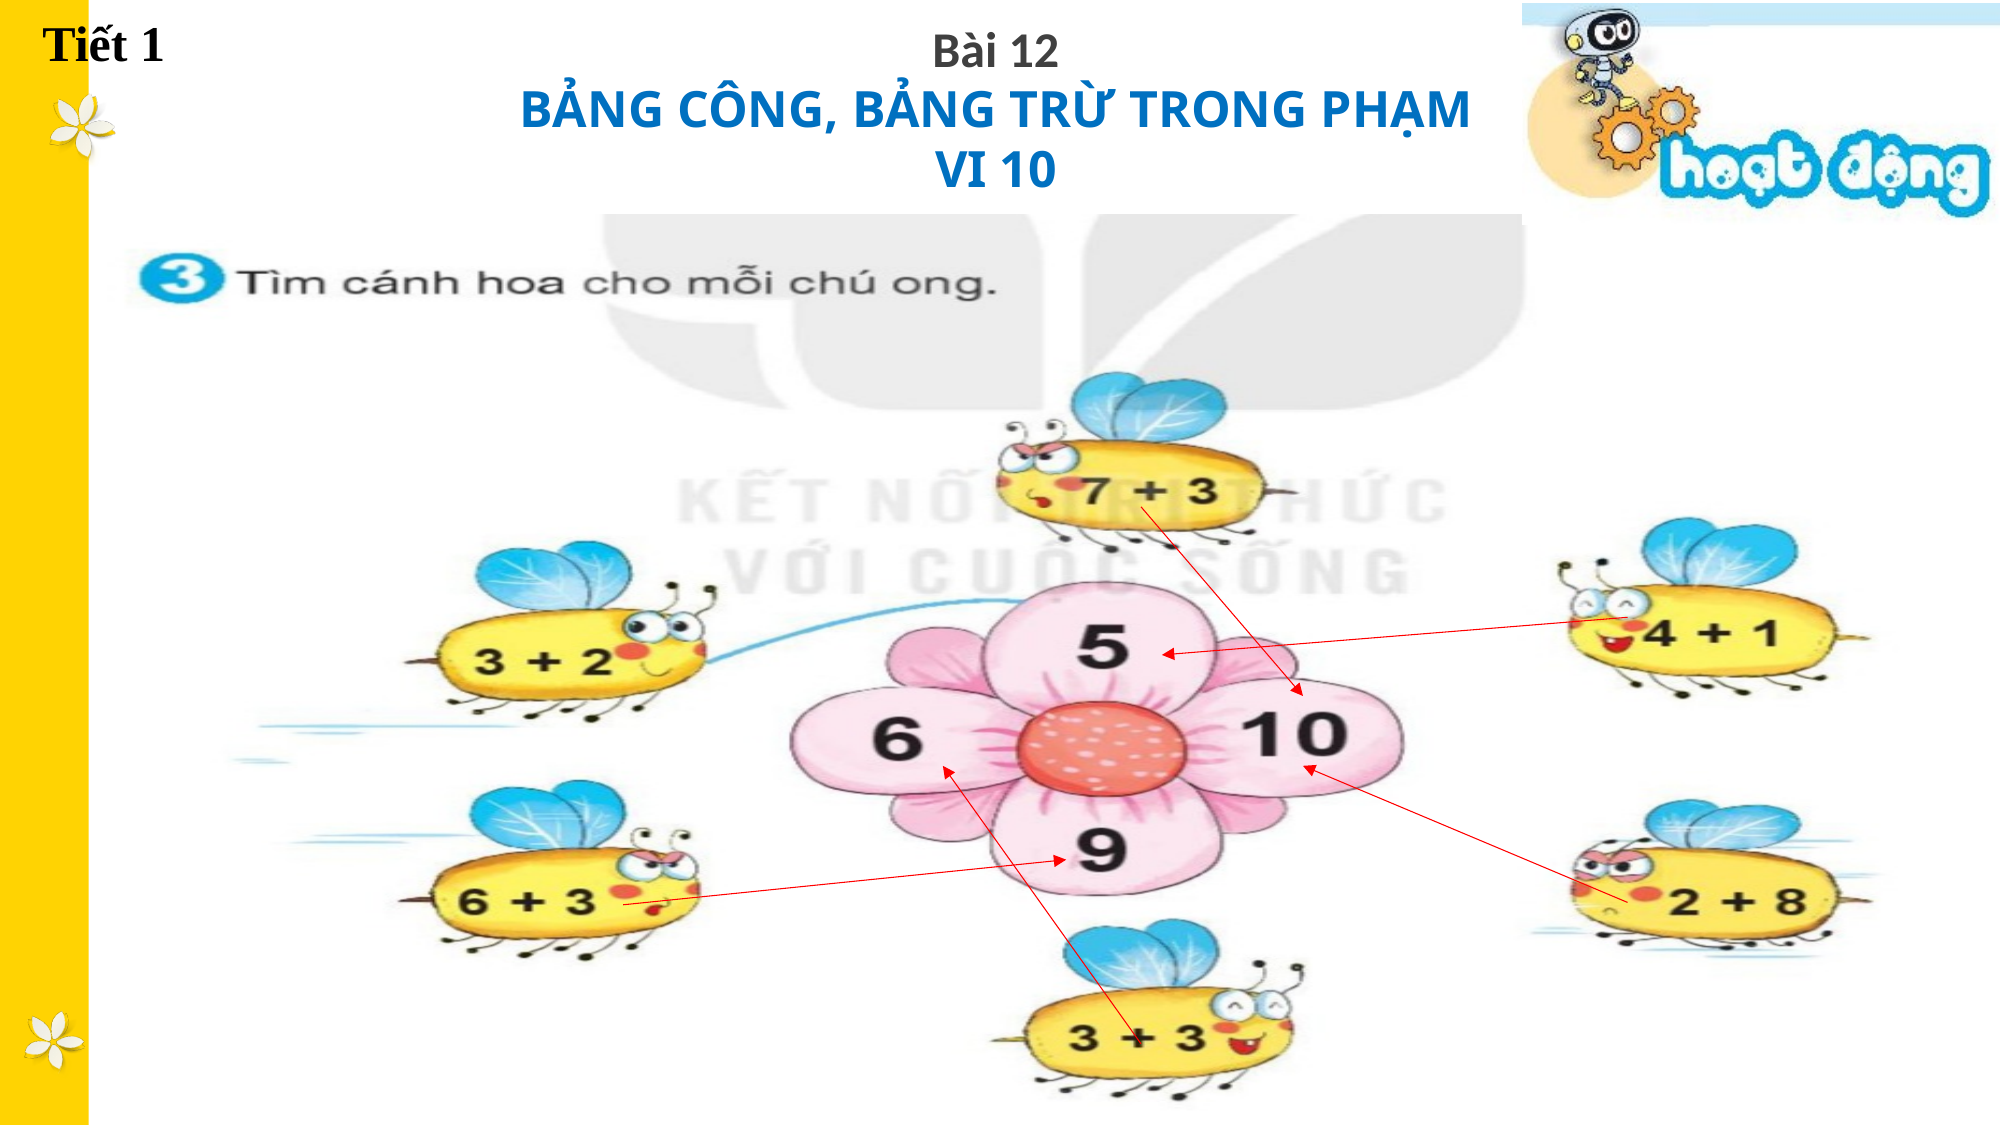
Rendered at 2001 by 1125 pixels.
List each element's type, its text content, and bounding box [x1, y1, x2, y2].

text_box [942, 765, 1142, 1044]
picture [47, 90, 119, 169]
picture [22, 1008, 88, 1080]
picture [91, 3, 2000, 1125]
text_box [1161, 617, 1628, 655]
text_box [623, 859, 1067, 905]
text_box [0, 0, 90, 1125]
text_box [1140, 506, 1303, 696]
text_box Bài 12 BẢNG CÔNG, BẢNG TRỪ TRONG PHẠM VI 10 [495, 0, 1496, 205]
text_box Tiết 1 [15, 3, 340, 79]
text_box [1302, 765, 1628, 903]
